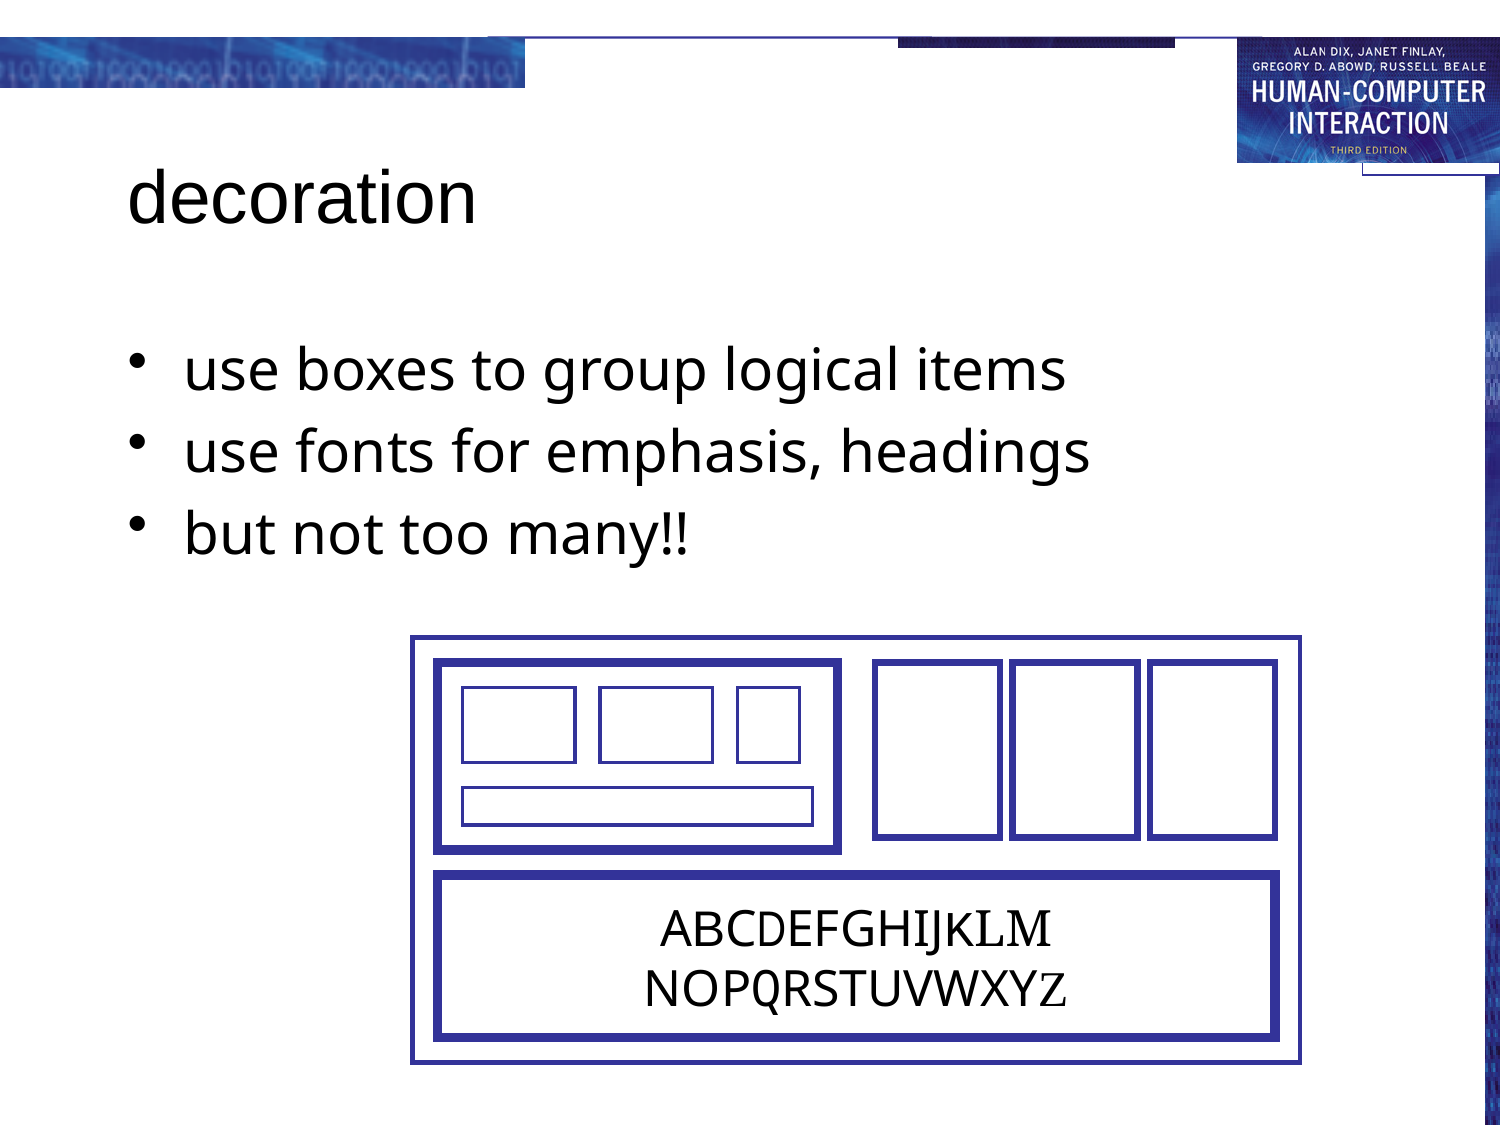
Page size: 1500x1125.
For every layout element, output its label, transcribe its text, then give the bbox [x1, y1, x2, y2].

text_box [411, 636, 1301, 1063]
picture [0, 37, 525, 88]
picture [1485, 176, 1500, 1125]
list use boxes to group logical items use fonts for emphasis, headings but not too many!! [112, 324, 1388, 1000]
picture [1237, 37, 1500, 163]
picture [898, 37, 1175, 48]
title decoration [112, 99, 1238, 288]
